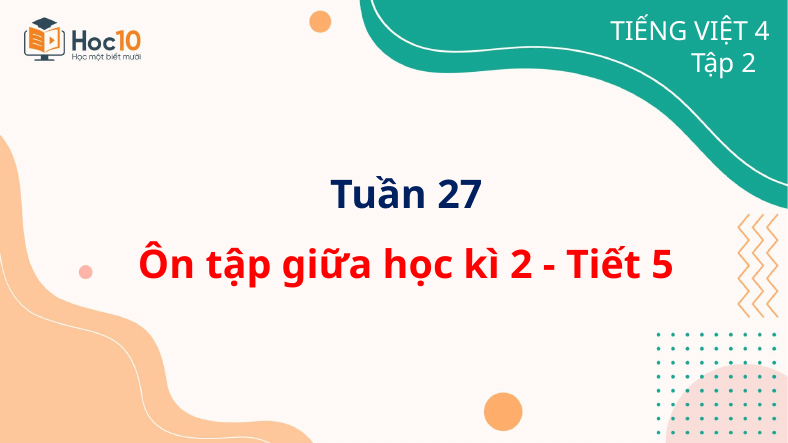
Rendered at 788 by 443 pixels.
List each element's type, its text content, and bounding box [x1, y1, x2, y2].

picture [0, 0, 788, 443]
title TIẾNG VIỆT 4 Tập 2 [592, 0, 788, 81]
subtitle Tuần 27 Ôn tập giữa học kì 2 - Tiết 5 [46, 142, 766, 249]
